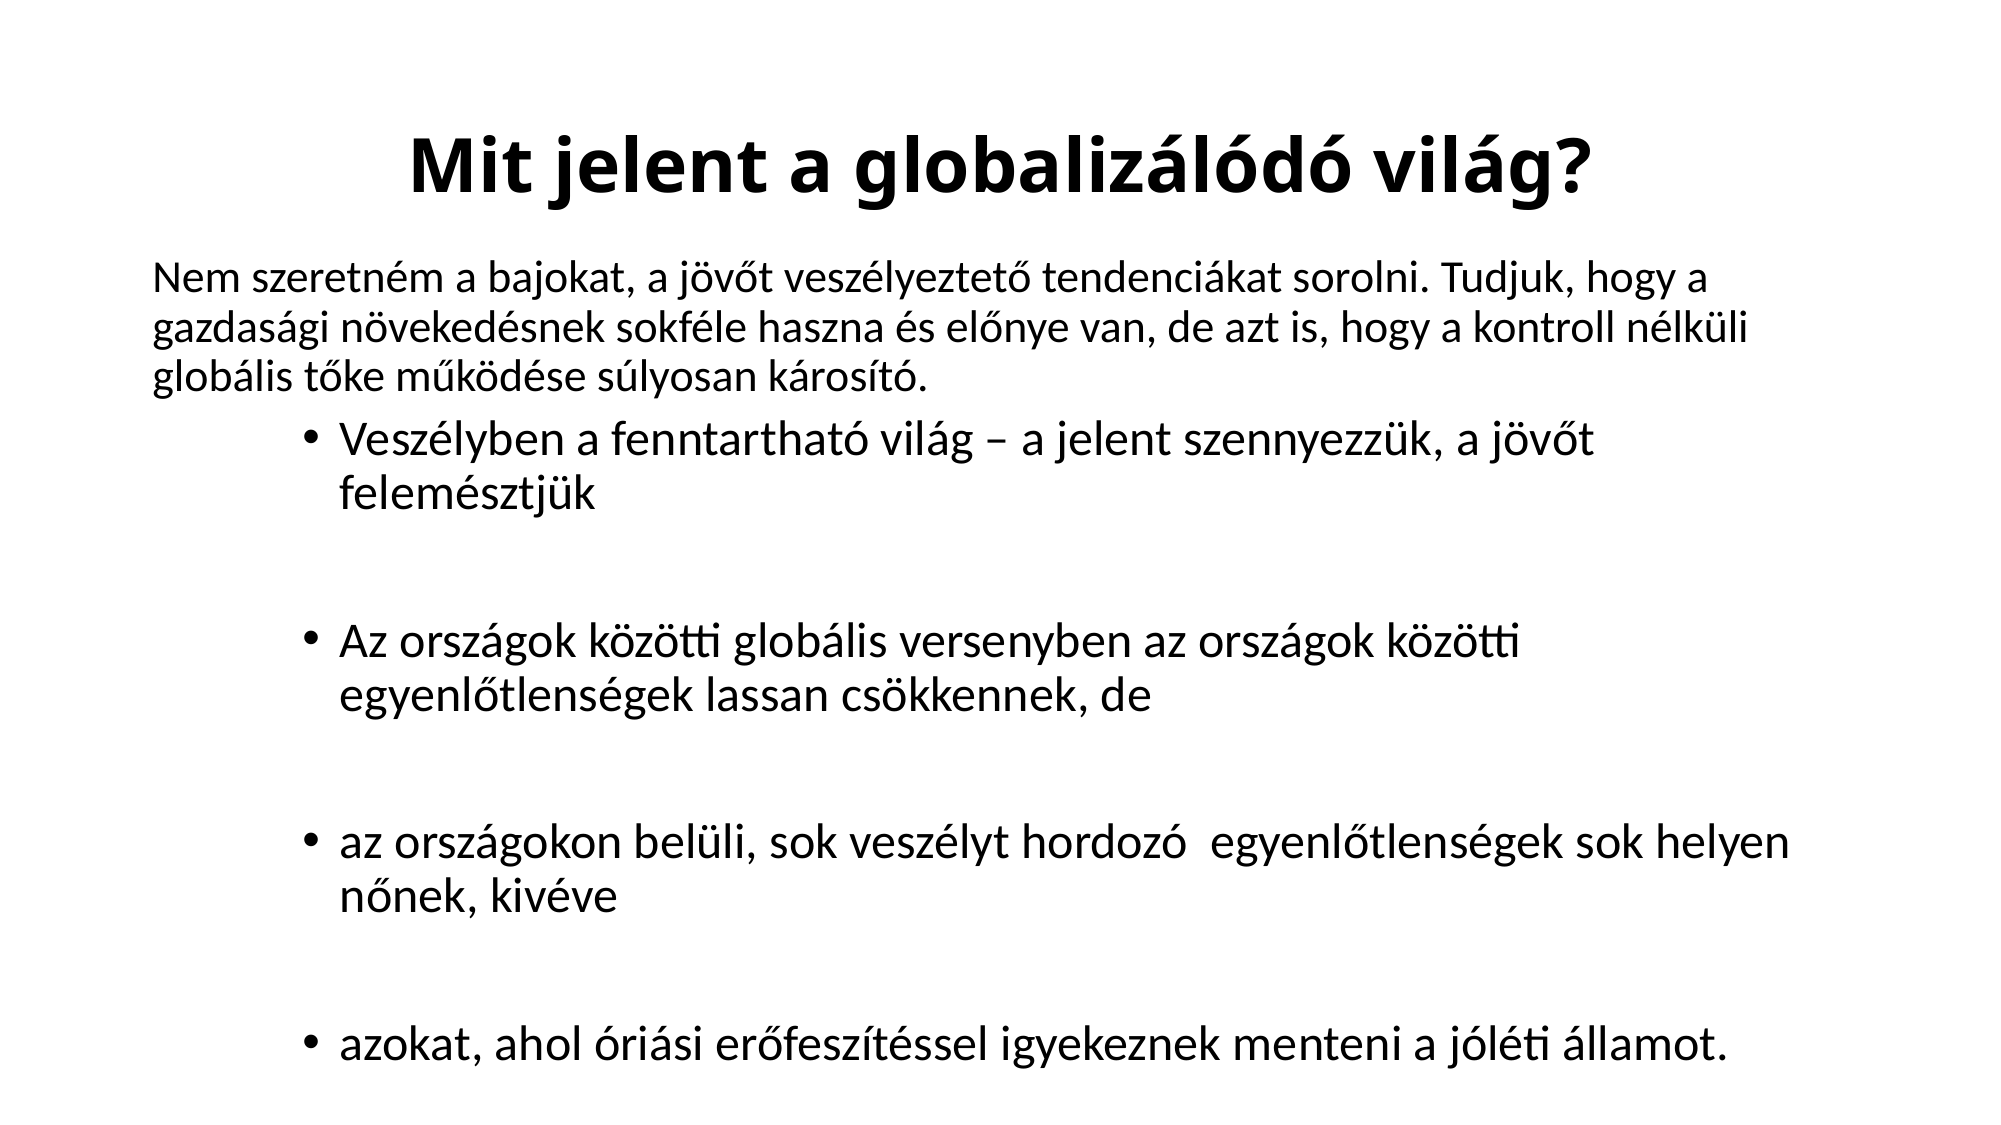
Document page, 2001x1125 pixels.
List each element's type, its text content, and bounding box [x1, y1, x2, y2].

list Nem szeretném a bajokat, a jövőt veszélyeztető tendenciákat sorolni. Tudjuk, hogy a gazdasági növekedésnek sokféle haszna és előnye van, de azt is, hogy a kontroll nélküli globális tőke működése súlyosan károsító. Veszélyben a fenntartható világ – a jelent szennyezzük, a jövőt felemésztjük Az országok közötti globális versenyben az országok közötti egyenlőtlenségek lassan csökkennek, de az országokon belüli, sok veszélyt hordozó egyenlőtlenségek sok helyen nőnek, kivéve azokat, ahol óriási erőfeszítéssel igyekeznek menteni a jóléti államot. [137, 245, 1863, 1014]
title Mit jelent a globalizálódó világ? [137, 59, 1863, 245]
